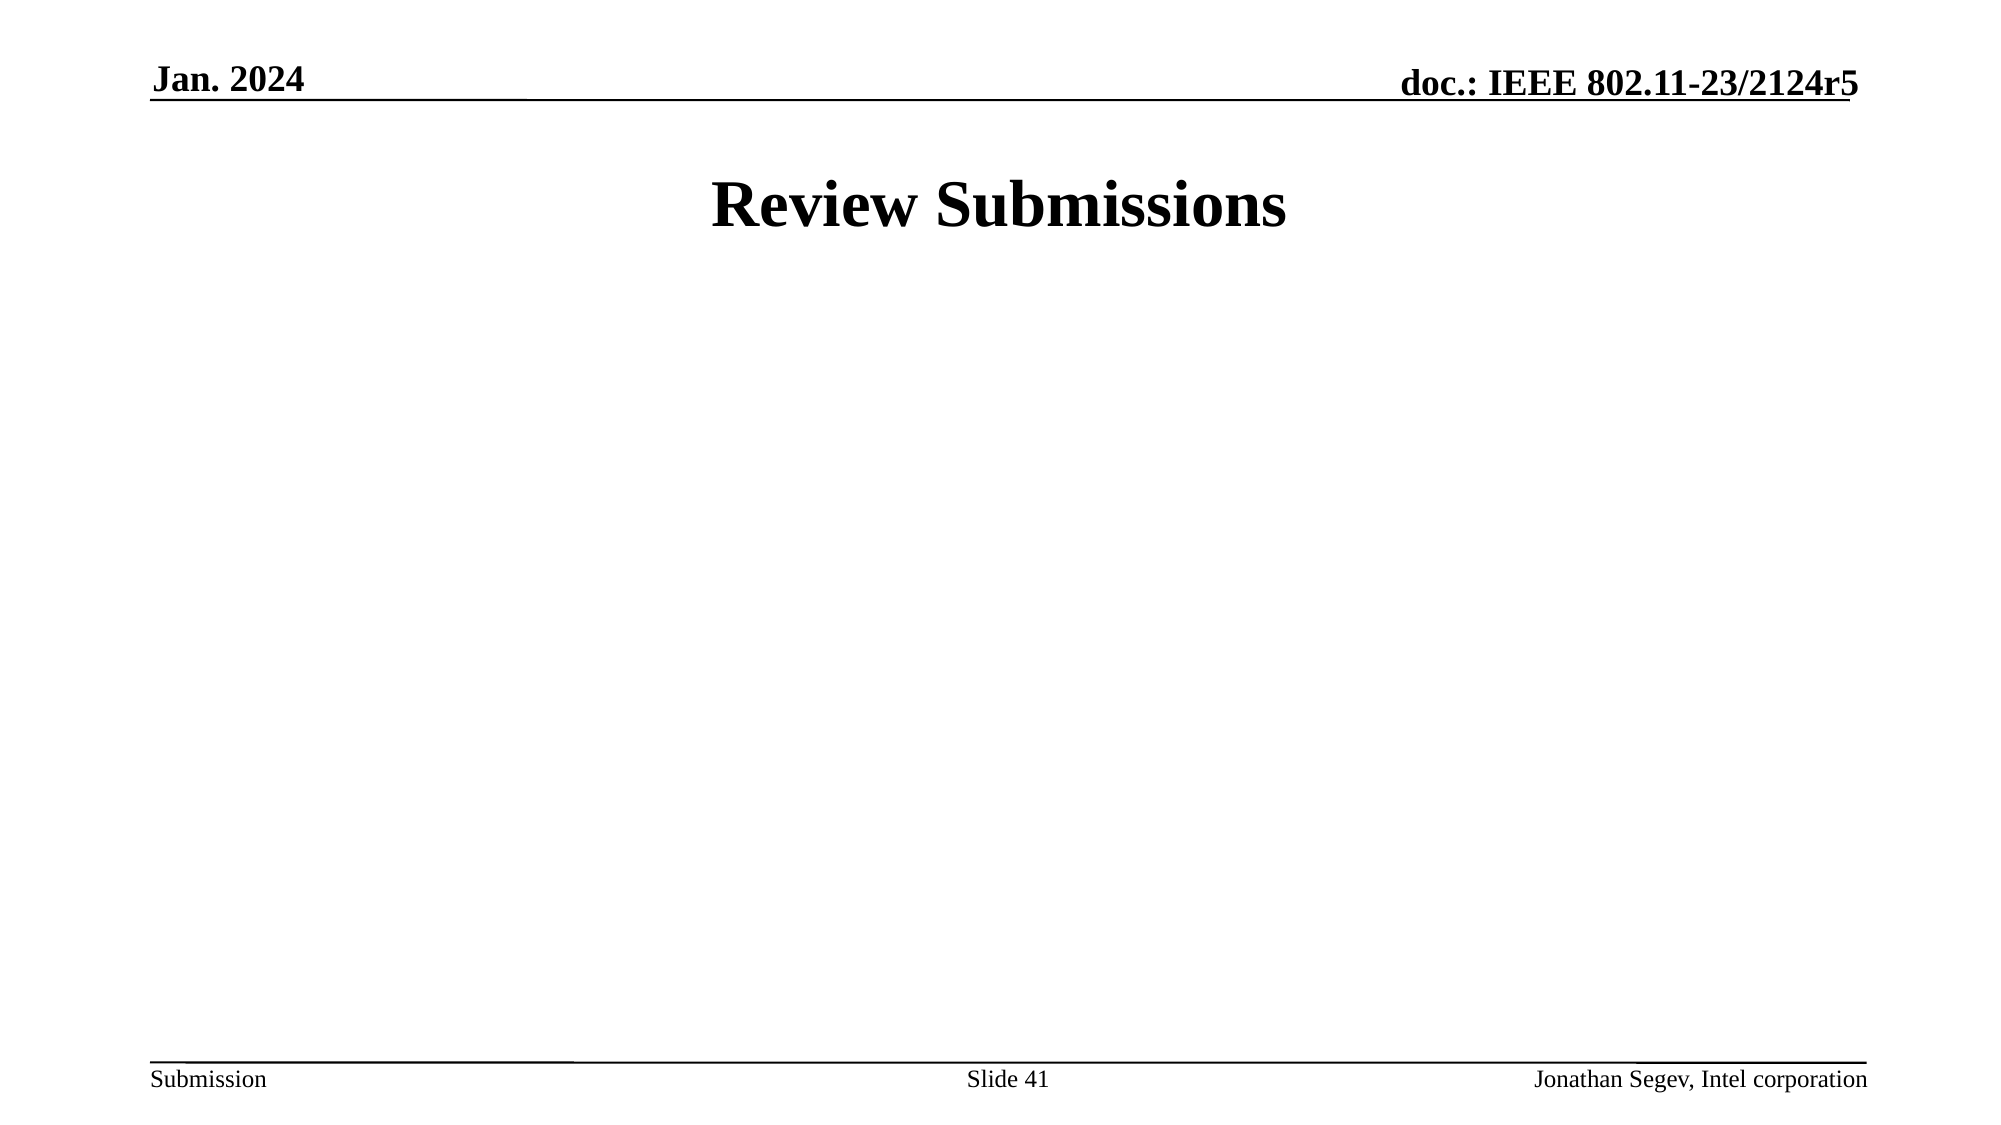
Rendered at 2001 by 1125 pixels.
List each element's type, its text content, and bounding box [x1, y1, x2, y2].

title Review Submissions [149, 112, 1850, 288]
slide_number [152, 54, 563, 100]
slide_number Slide 41 [950, 1061, 1067, 1123]
footer Jonathan Segev, Intel corporation [1171, 1061, 1869, 1093]
